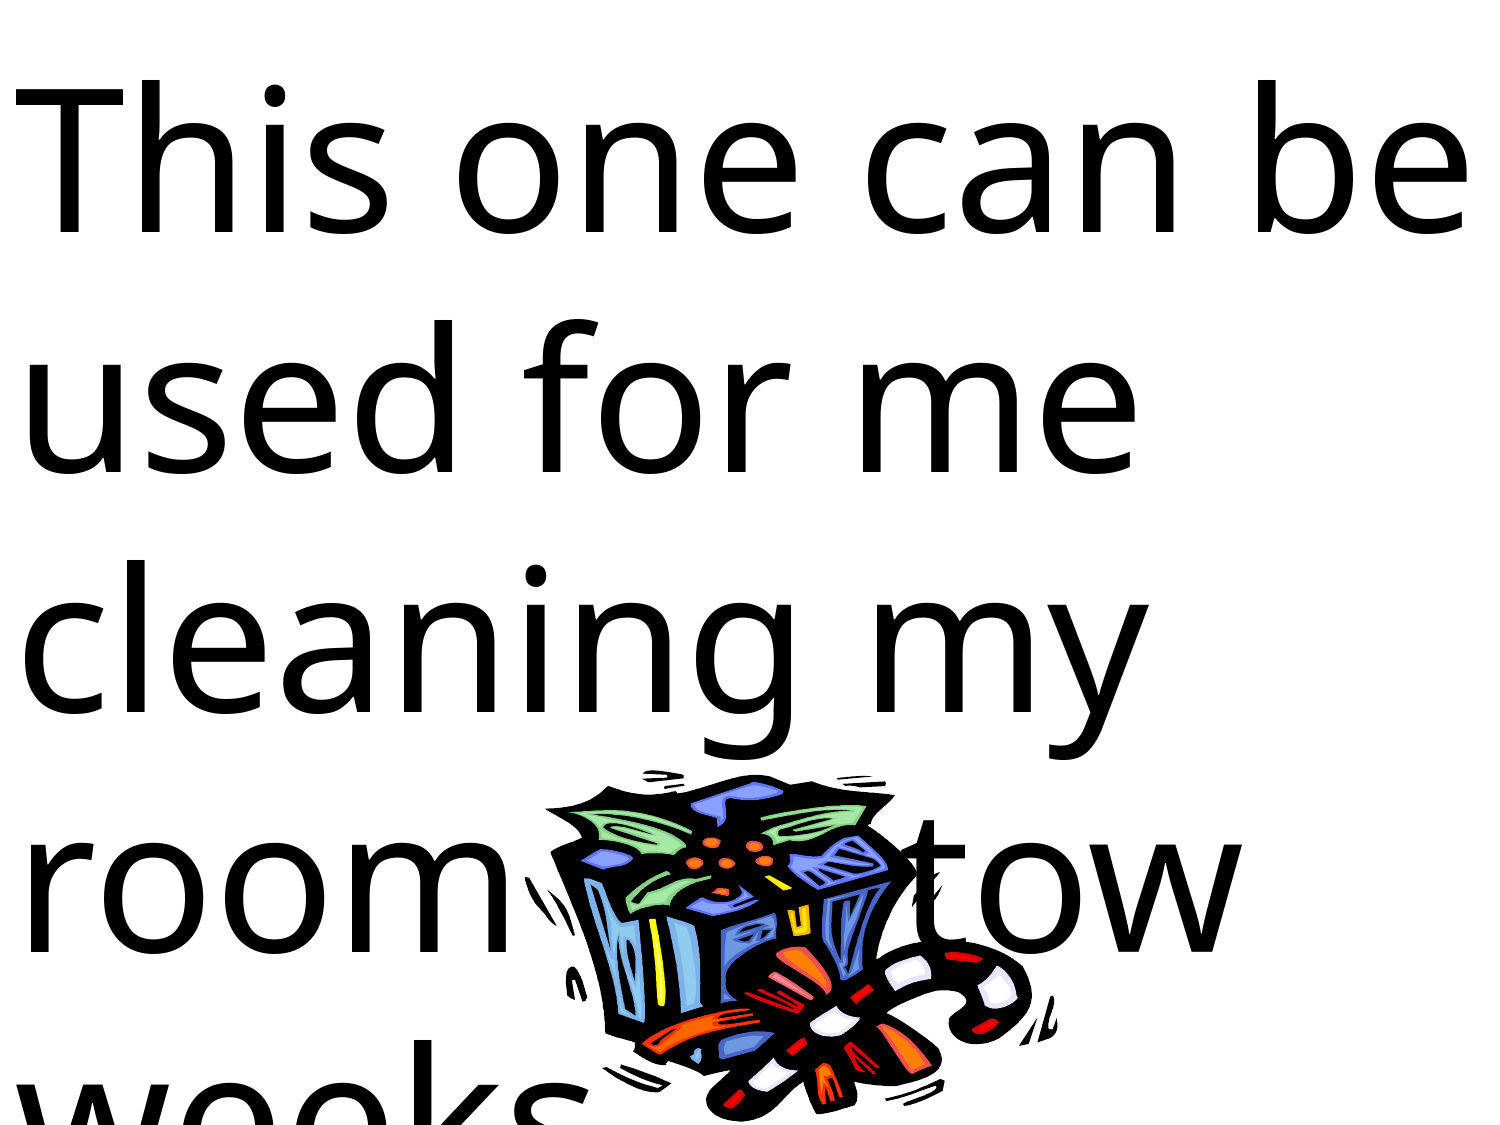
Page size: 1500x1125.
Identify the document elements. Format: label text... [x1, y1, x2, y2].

picture [524, 766, 1063, 1125]
text_box This one can be used for me cleaning my room for tow weeks [0, 24, 1500, 1125]
